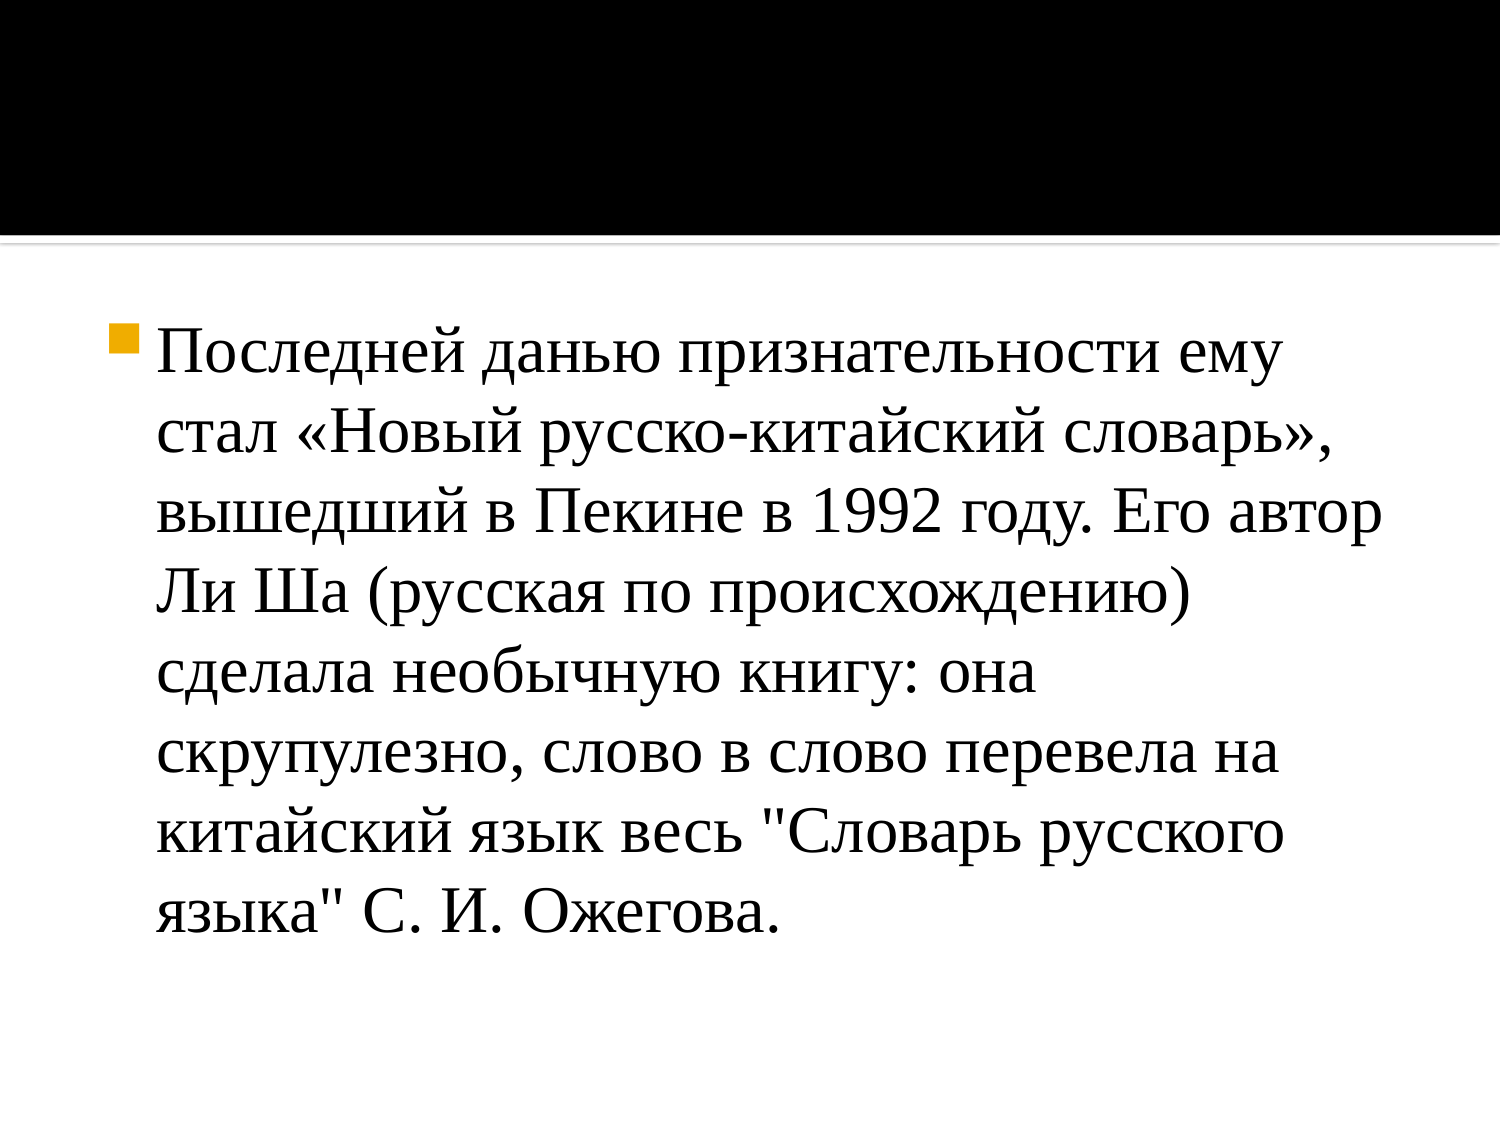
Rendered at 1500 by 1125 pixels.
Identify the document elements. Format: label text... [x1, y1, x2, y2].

list Последней данью признательности ему стал «Новый русско-китайский словарь», вышедший в Пекине в 1992 году. Его автор Ли Ша (русская по происхождению) сделала необычную книгу: она скрупулезно, слово в слово перевела на китайский язык весь "Словарь русского языка" С. И. Ожегова. [75, 291, 1425, 1050]
